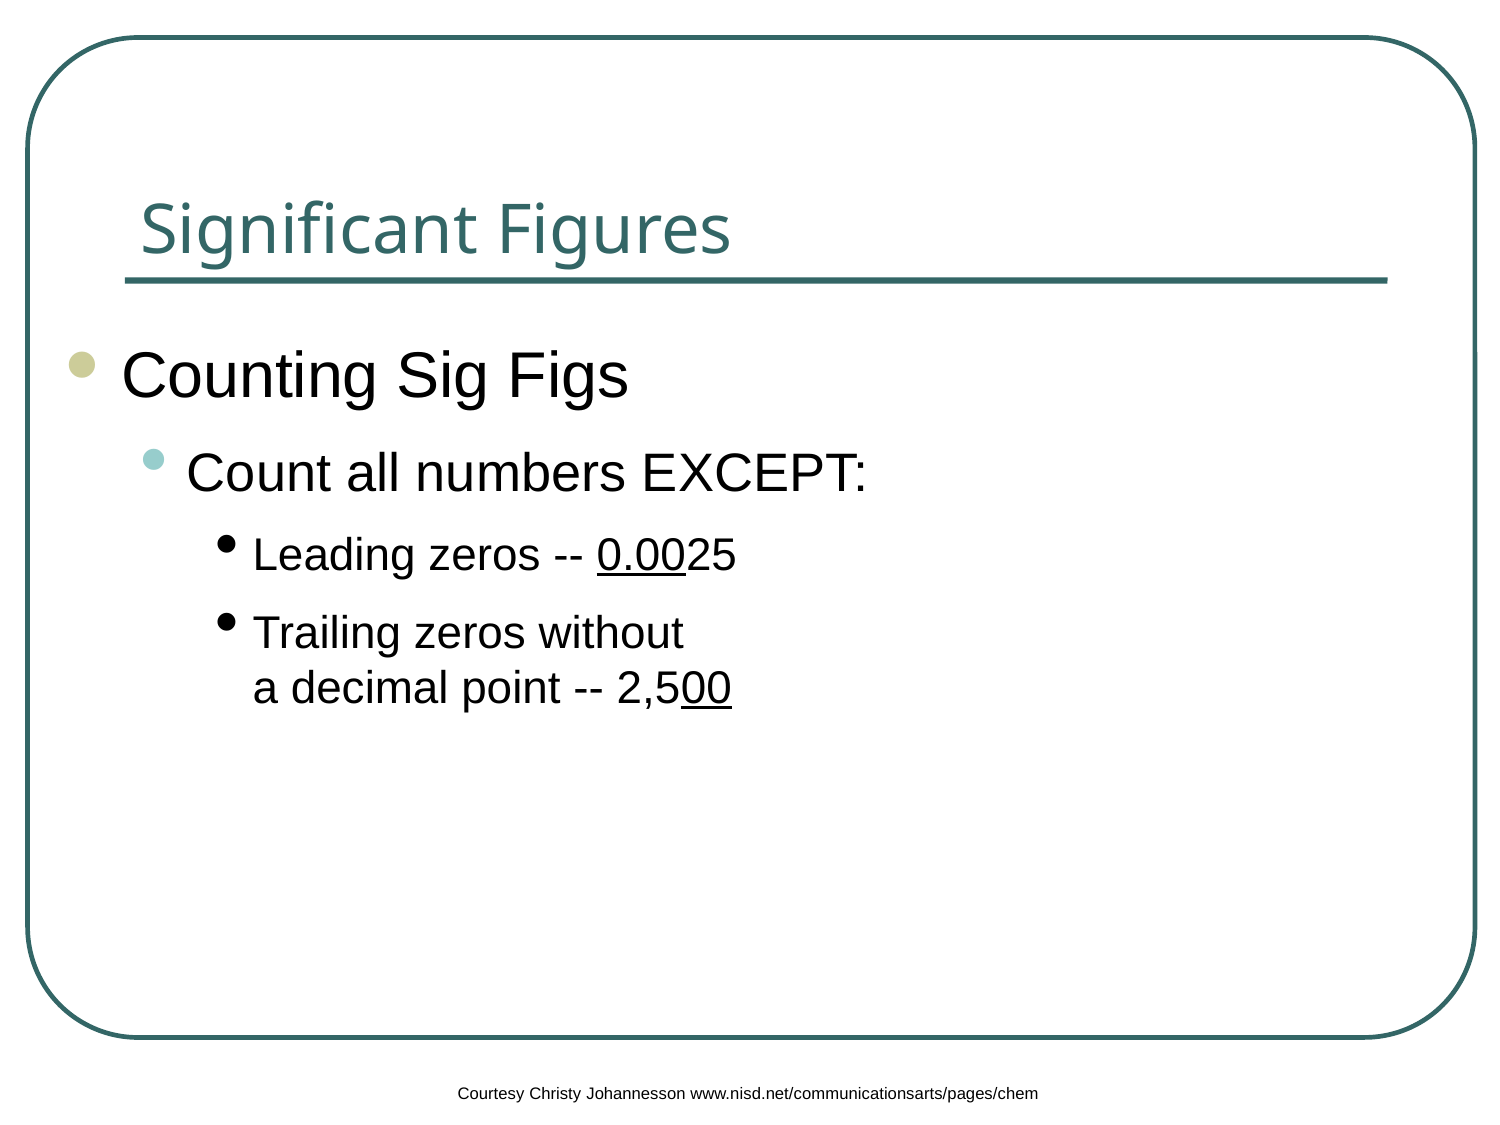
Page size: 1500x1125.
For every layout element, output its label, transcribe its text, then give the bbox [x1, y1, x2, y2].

text_box Courtesy Christy Johannesson www.nisd.net/communicationsarts/pages/chem [442, 1075, 1055, 1125]
title Significant Figures [124, 87, 1388, 276]
list Counting Sig Figs Count all numbers EXCEPT: Leading zeros -- 0.0025 Trailing zeros without a decimal point -- 2,500 [49, 324, 1500, 788]
